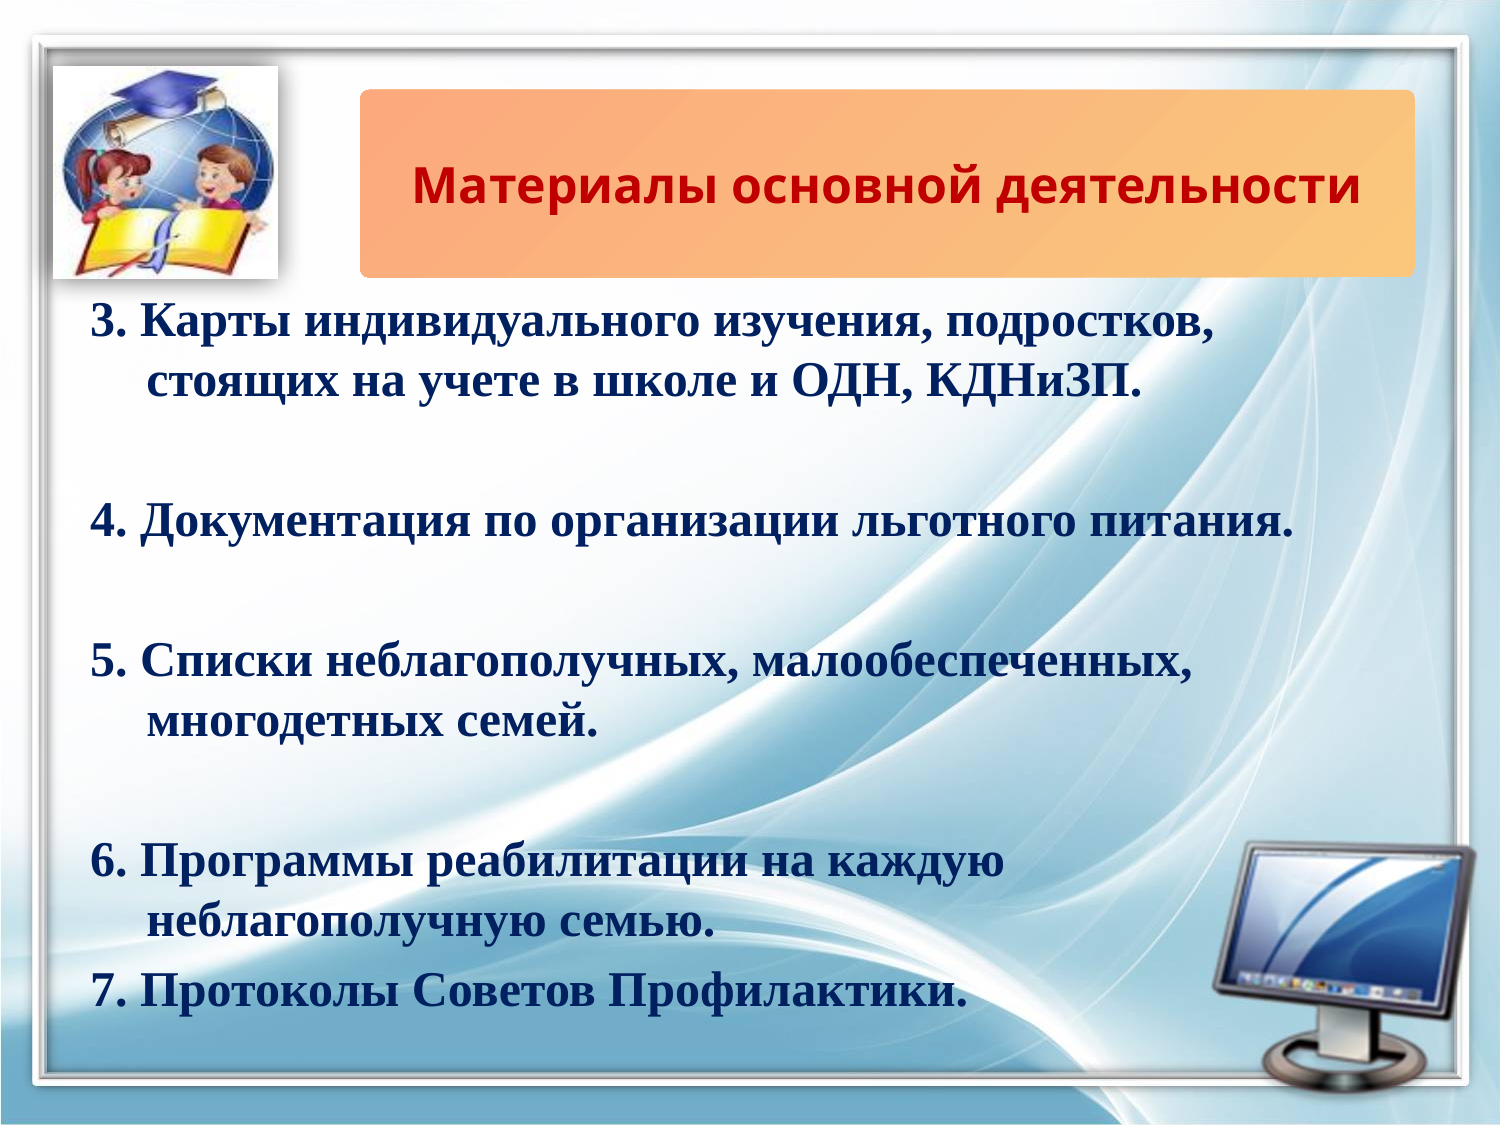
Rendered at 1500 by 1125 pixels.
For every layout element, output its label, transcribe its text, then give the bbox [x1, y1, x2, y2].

list 3. Карты индивидуального изучения, подростков, стоящих на учете в школе и ОДН, КДНиЗП. 4. Документация по организации льготного питания. 5. Списки неблагополучных, малообеспеченных, многодетных семей. 6. Программы реабилитации на каждую неблагополучную семью. 7. Протоколы Советов Профилактики. [74, 278, 1426, 1095]
text_box Материалы основной деятельности [360, 89, 1415, 278]
picture [0, 0, 1500, 1125]
